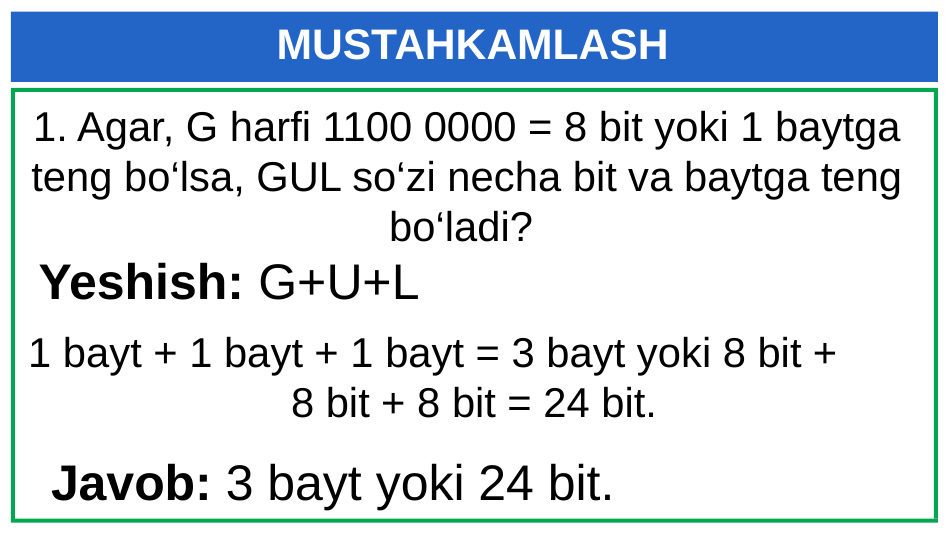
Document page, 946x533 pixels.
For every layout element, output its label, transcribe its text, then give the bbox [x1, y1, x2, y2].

text_box Yeshish: G+U+L [24, 242, 521, 318]
text_box 1. Agar, G harfi 1100 0000 = 8 bit yoki 1 baytga teng bo‘lsa, GUL so‘zi necha bit va baytga teng bo‘ladi? [12, 92, 922, 257]
text_box Javob: 3 bayt yoki 24 bit. [36, 443, 946, 518]
title MUSTAHKAMLASH [49, 16, 897, 69]
text_box 1 bayt + 1 bayt + 1 bayt = 3 bayt yoki 8 bit + 8 bit + 8 bit = 24 bit. [13, 318, 935, 434]
